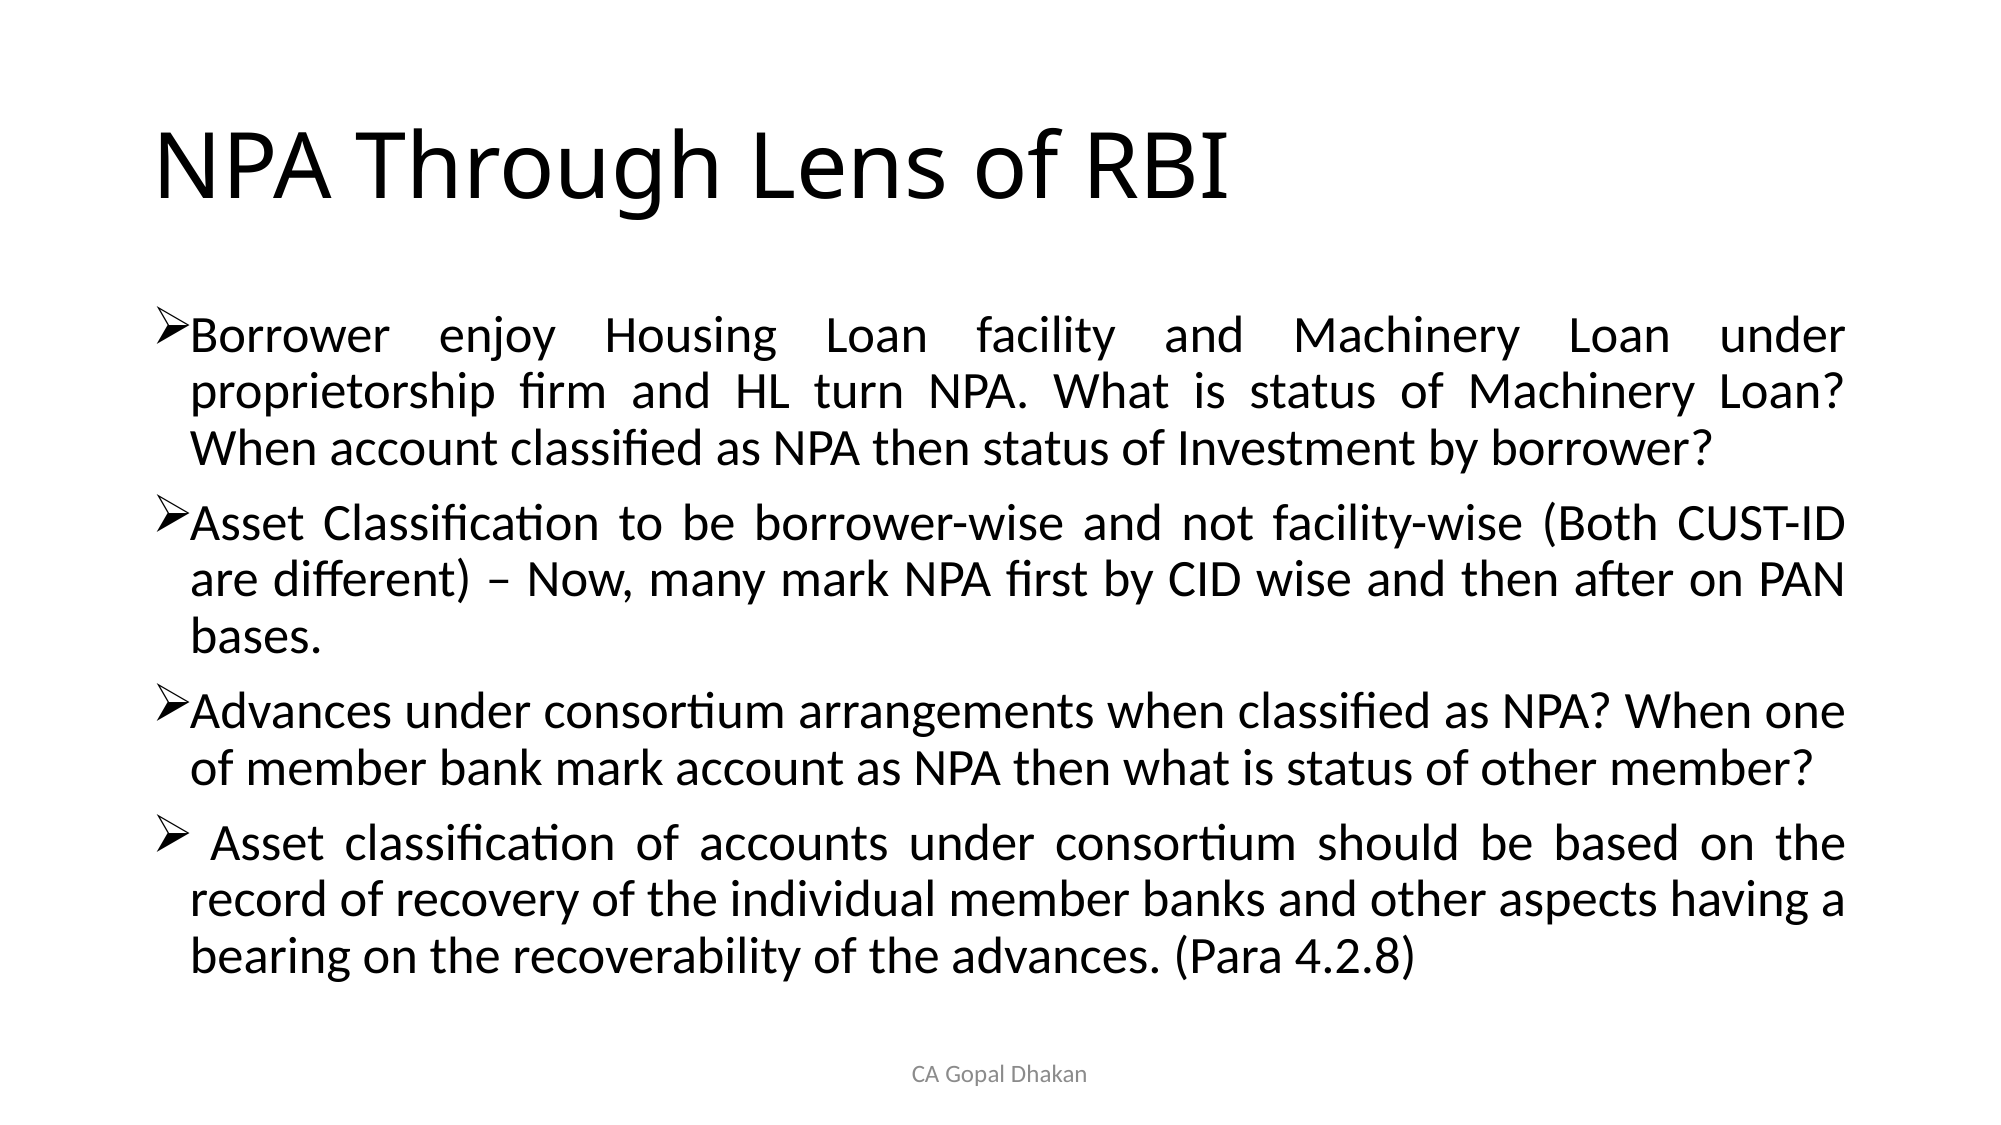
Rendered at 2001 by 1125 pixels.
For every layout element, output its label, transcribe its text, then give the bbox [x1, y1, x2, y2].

footer CA Gopal Dhakan [662, 1042, 1338, 1103]
list Borrower enjoy Housing Loan facility and Machinery Loan under proprietorship firm and HL turn NPA. What is status of Machinery Loan? When account classified as NPA then status of Investment by borrower? Asset Classification to be borrower-wise and not facility-wise (Both CUST-ID are different) – Now, many mark NPA first by CID wise and then after on PAN bases. Advances under consortium arrangements when classified as NPA? When one of member bank mark account as NPA then what is status of other member? Asset classification of accounts under consortium should be based on the record of recovery of the individual member banks and other aspects having a bearing on the recoverability of the advances. (Para 4.2.8) [137, 299, 1863, 1014]
title NPA Through Lens of RBI [137, 59, 1863, 278]
